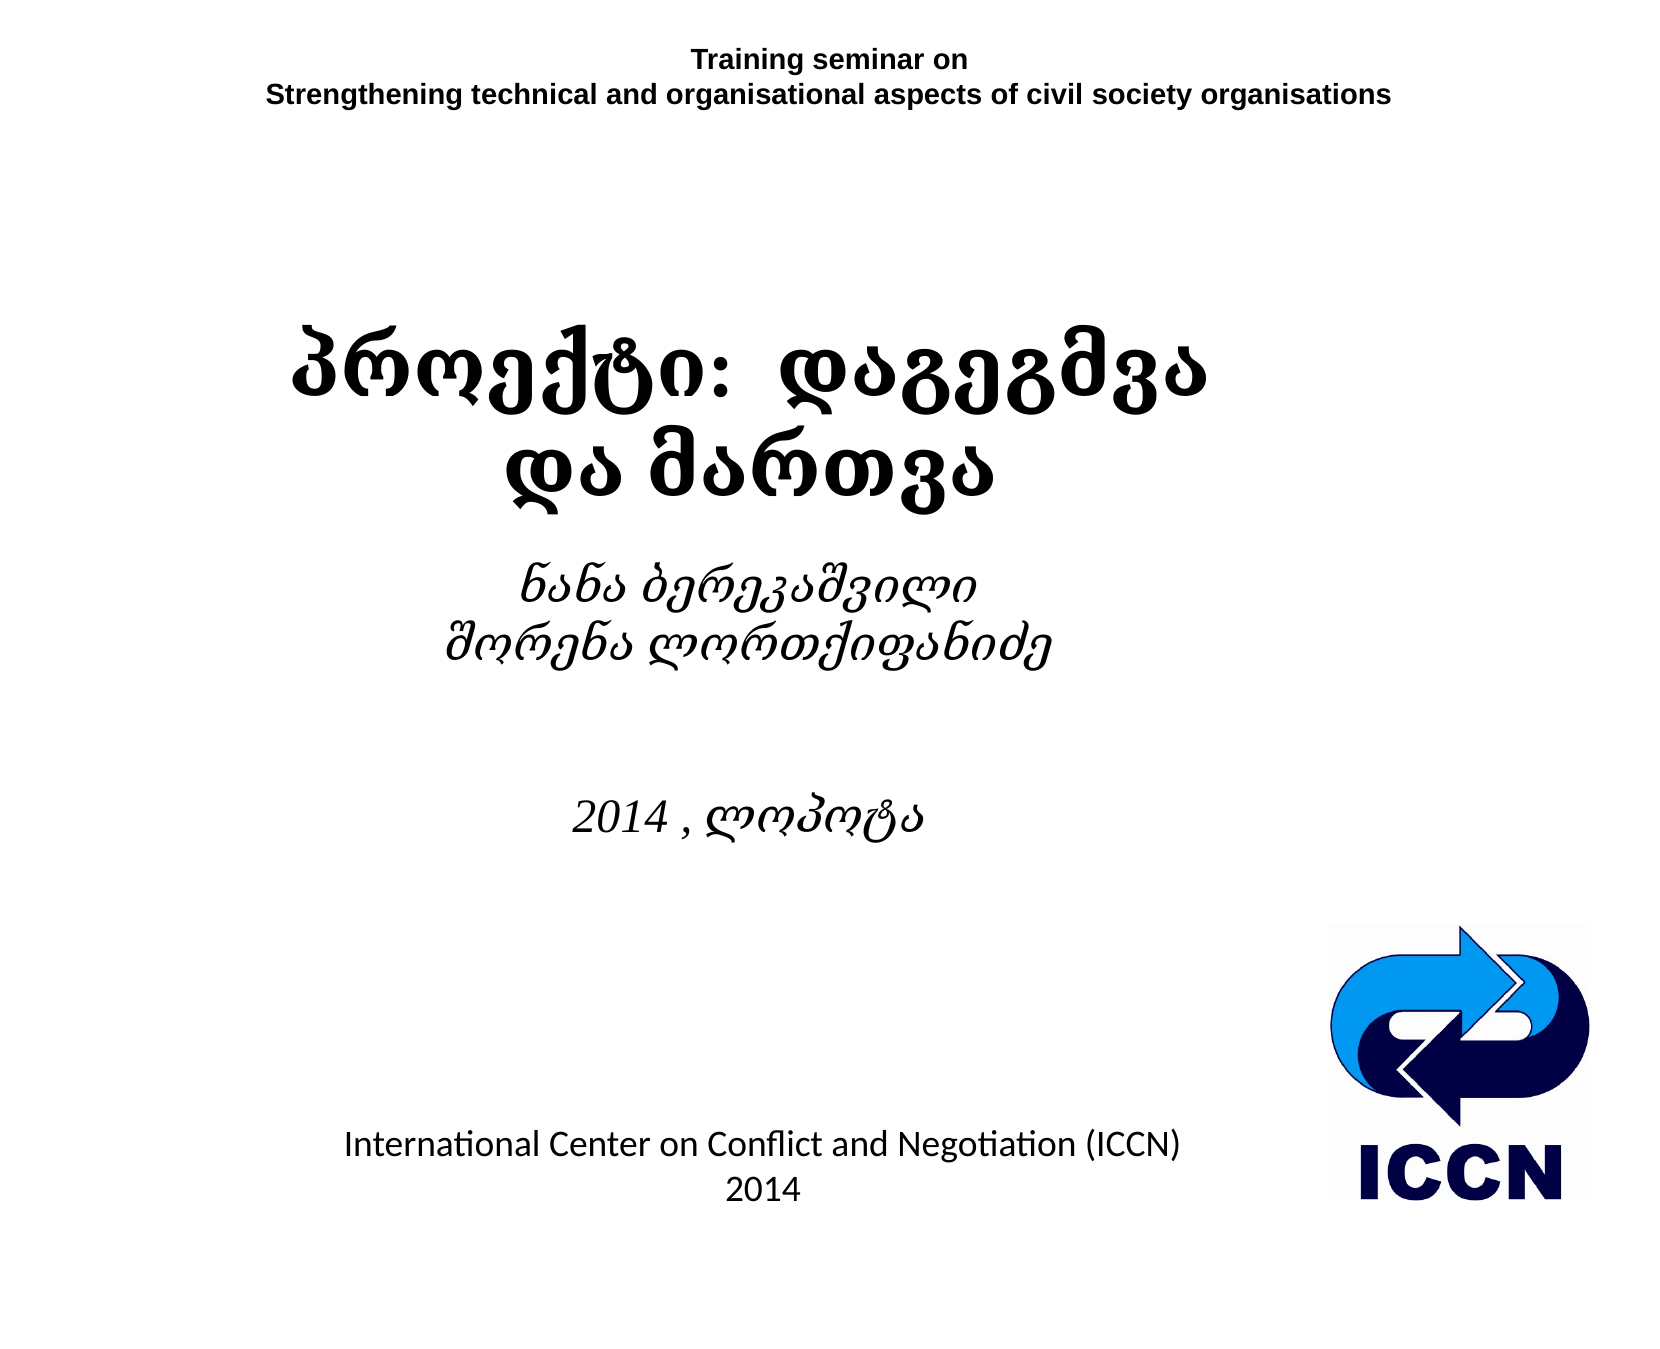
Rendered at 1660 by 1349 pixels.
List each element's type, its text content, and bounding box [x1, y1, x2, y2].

picture [1329, 923, 1590, 1201]
text_box ნანა ბერეკაშვილი შორენა ლორთქიფანიძე 2014 , ლოპოტა [296, 554, 1203, 834]
text_box Training seminar on Strengthening technical and organisational aspects of civil society organisations [250, 32, 1409, 118]
text_box პროექტი: დაგეგმვა და მართვა [230, 312, 1271, 475]
text_box International Center on Conflict and Negotiation (ICCN) 2014 [308, 1111, 1218, 1237]
